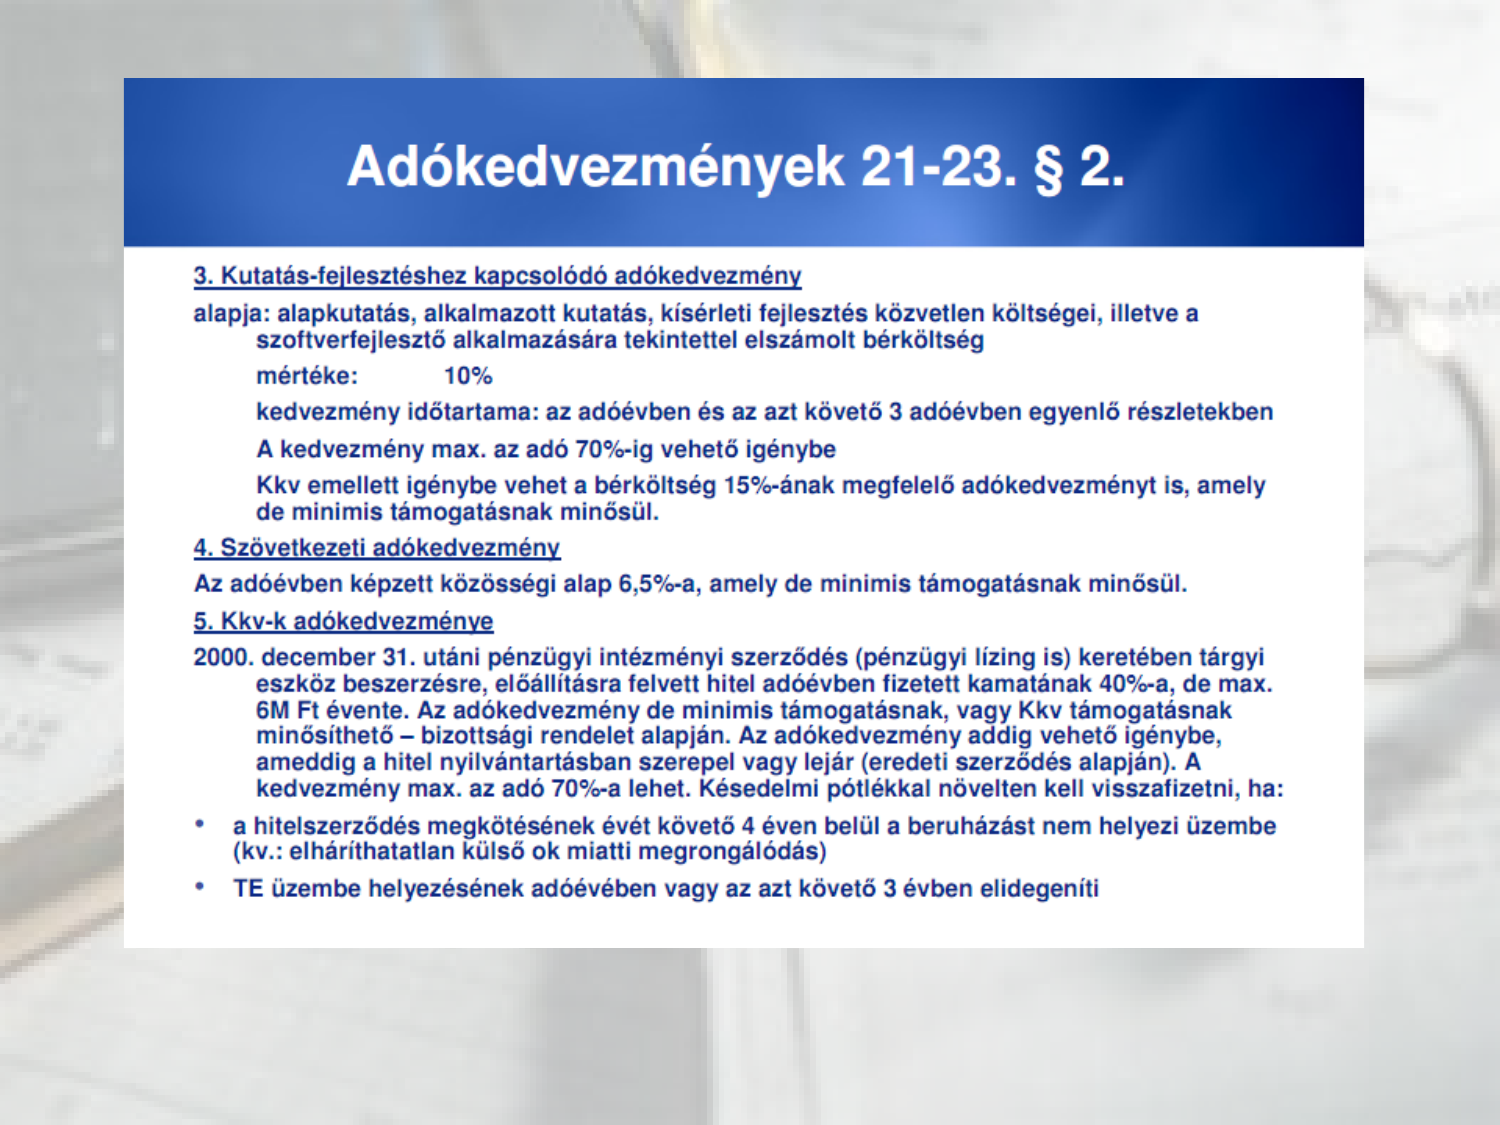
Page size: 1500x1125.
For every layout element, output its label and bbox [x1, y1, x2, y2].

picture [123, 77, 1365, 948]
